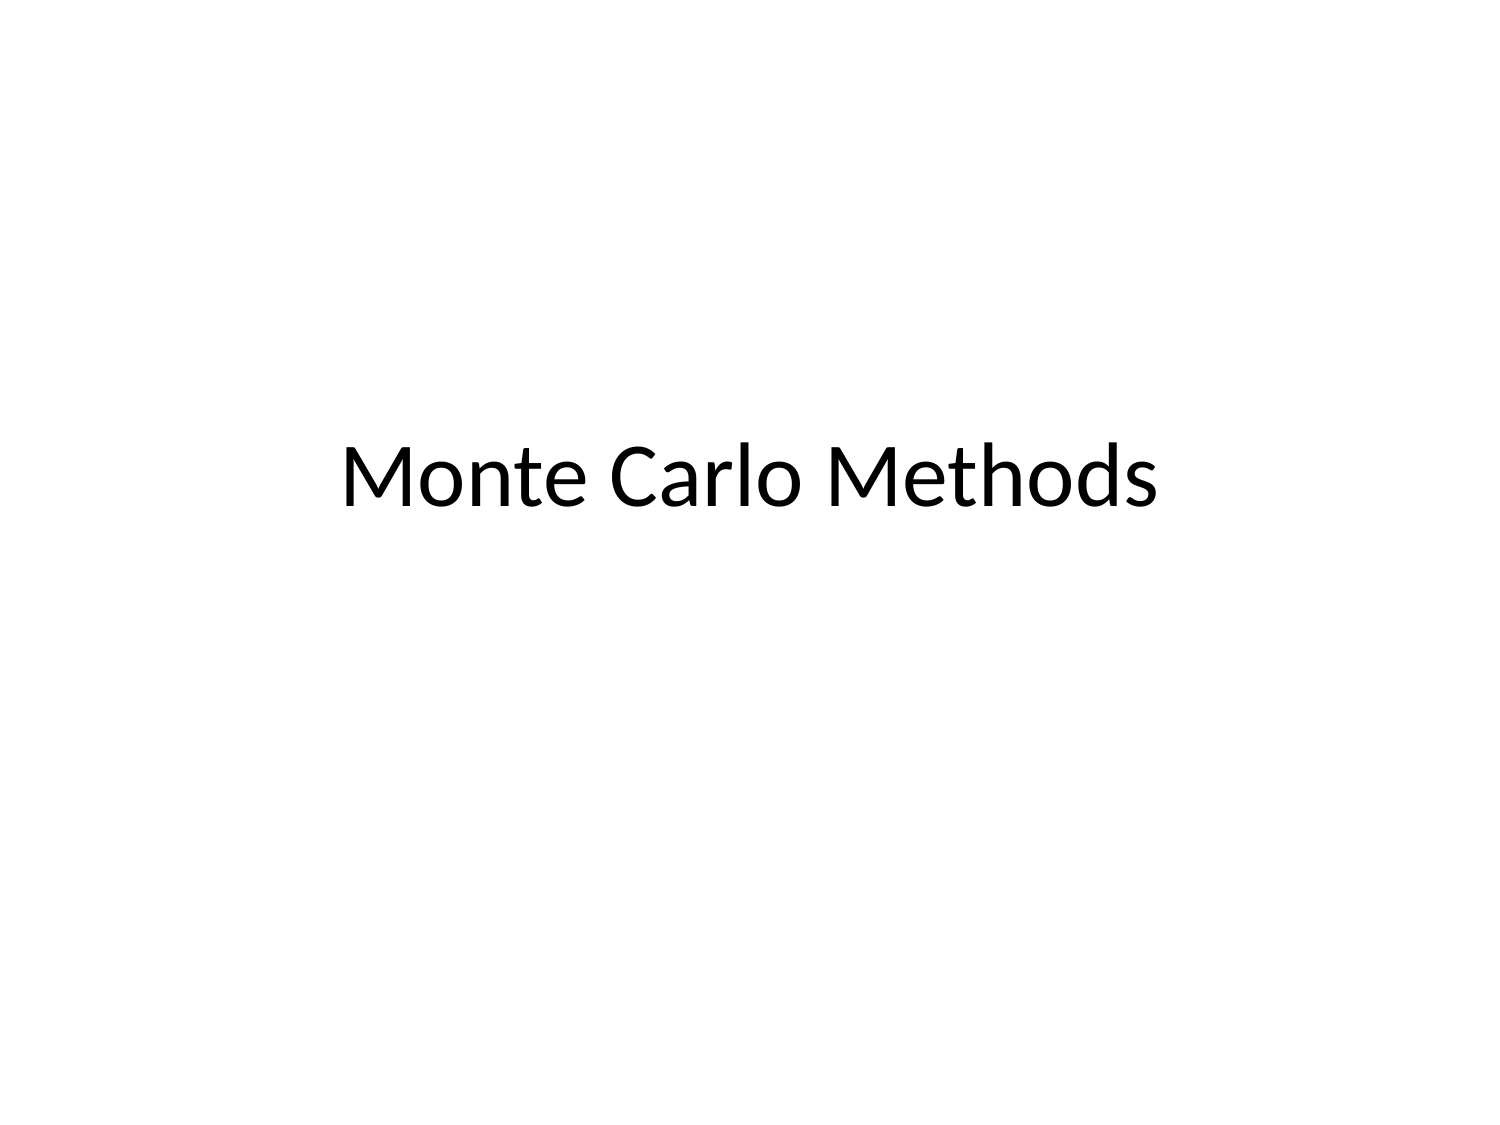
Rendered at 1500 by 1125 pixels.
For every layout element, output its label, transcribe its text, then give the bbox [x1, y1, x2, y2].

title Monte Carlo Methods [112, 349, 1388, 591]
